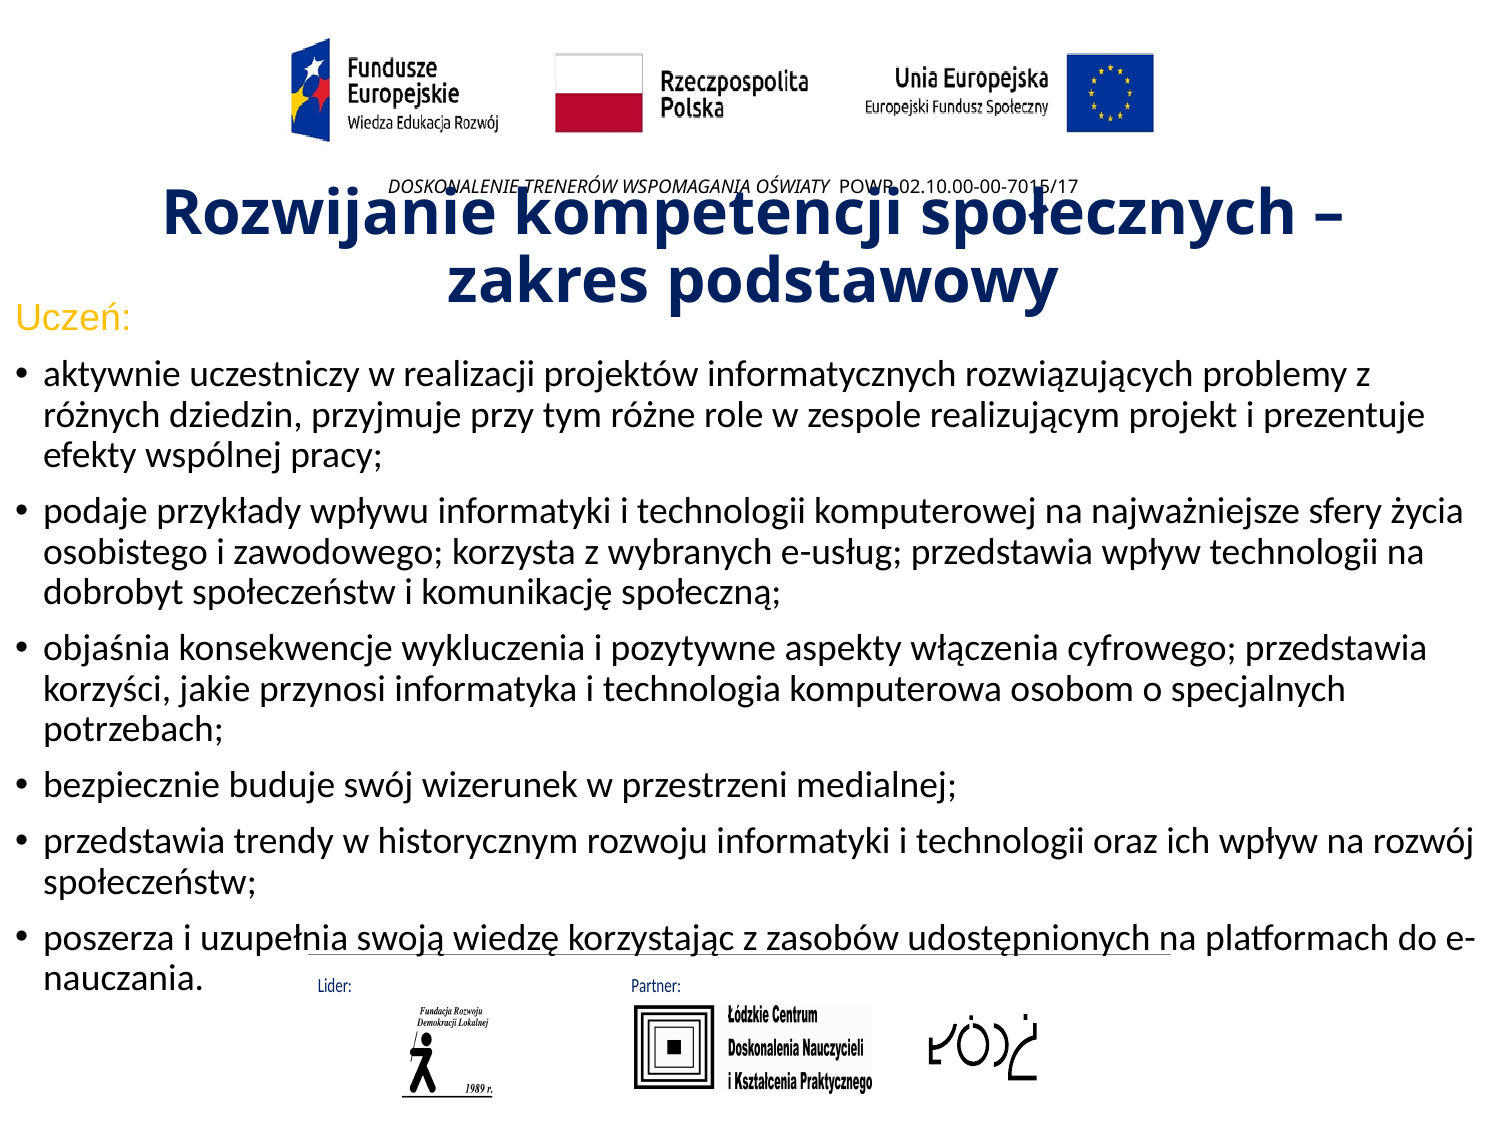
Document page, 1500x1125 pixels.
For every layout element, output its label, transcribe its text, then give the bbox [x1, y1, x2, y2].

title Rozwijanie kompetencji społecznych – zakres podstawowy [106, 172, 1401, 290]
list Uczeń: aktywnie uczestniczy w realizacji projektów informatycznych rozwiązujących problemy z różnych dziedzin, przyjmuje przy tym różne role w zespole realizującym projekt i prezentuje efekty wspólnej pracy; podaje przykłady wpływu informatyki i technologii komputerowej na najważniejsze sfery życia osobistego i zawodowego; korzysta z wybranych e-usług; przedstawia wpływ technologii na dobrobyt społeczeństw i komunikację społeczną; objaśnia konsekwencje wykluczenia i pozytywne aspekty włączenia cyfrowego; przedstawia korzyści, jakie przynosi informatyka i technologia komputerowa osobom o specjalnych potrzebach; bezpiecznie buduje swój wizerunek w przestrzeni medialnej; przedstawia trendy w historycznym rozwoju informatyki i technologii oraz ich wpływ na rozwój społeczeństw; poszerza i uzupełnia swoją wiedzę korzystając z zasobów udostępnionych na platformach do e-nauczania. [0, 290, 1500, 858]
picture [271, 13, 1173, 168]
